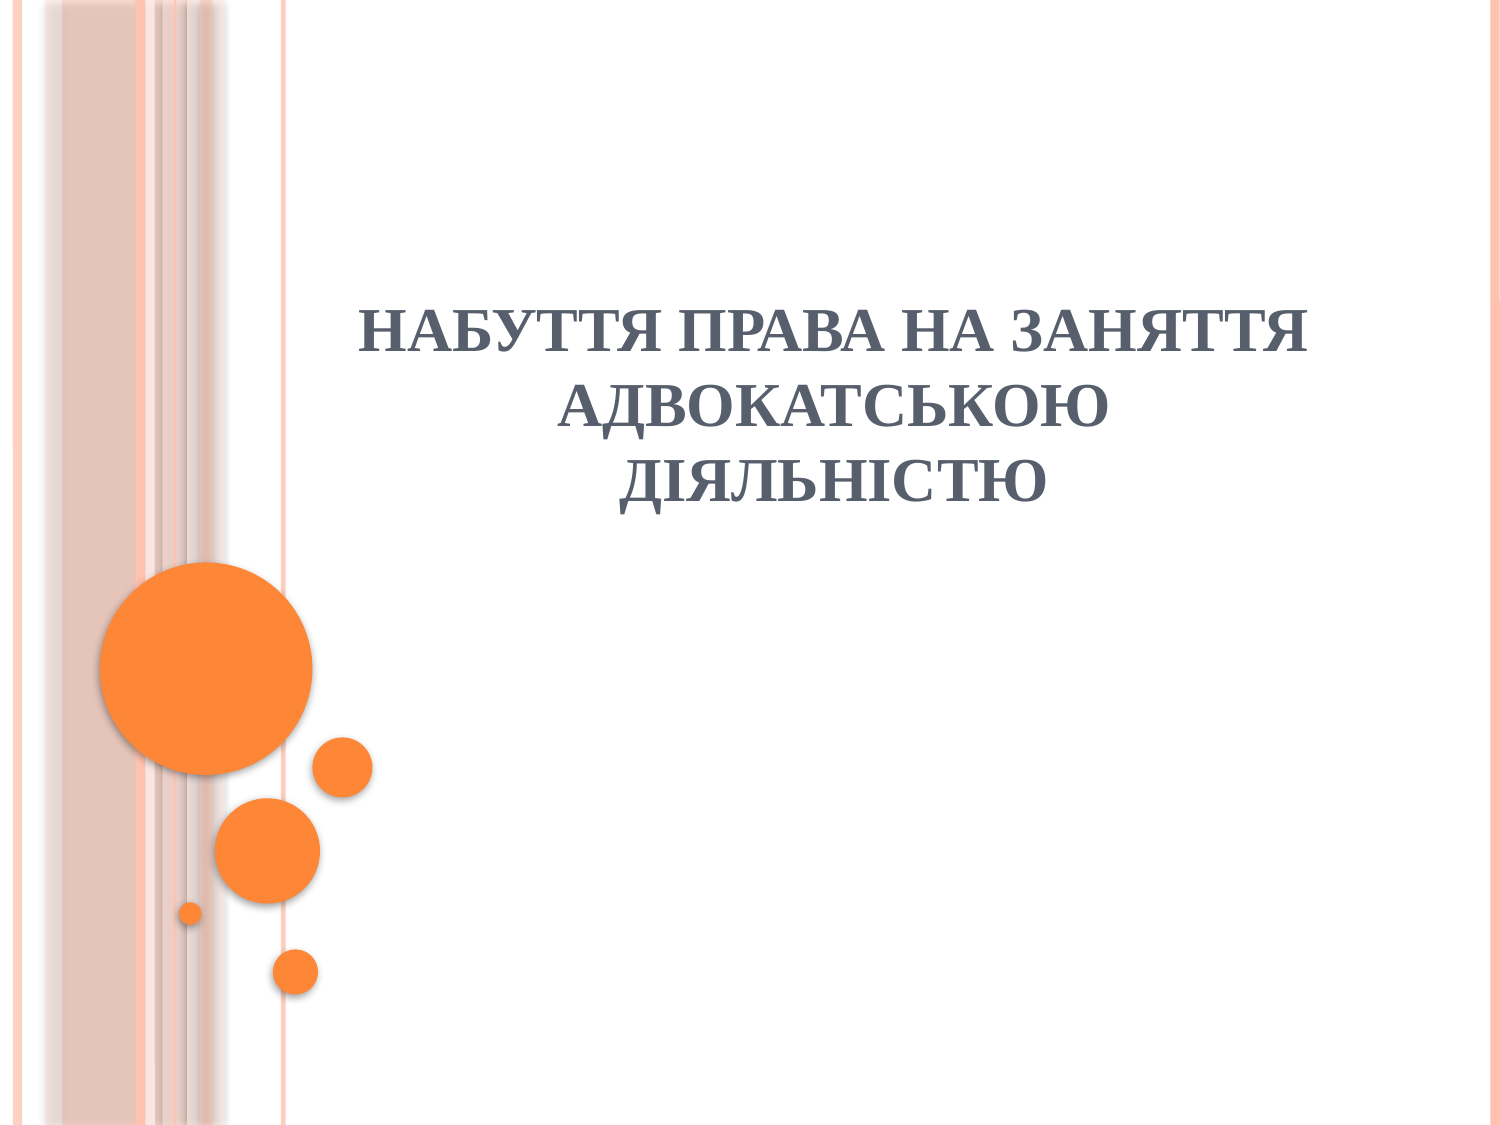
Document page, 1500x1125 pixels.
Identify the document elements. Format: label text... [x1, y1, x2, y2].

title НАБУТТЯ ПРАВА НА ЗАНЯТТЯ АДВОКАТСЬКОЮ ДІЯЛЬНІСТЮ [328, 210, 1341, 522]
